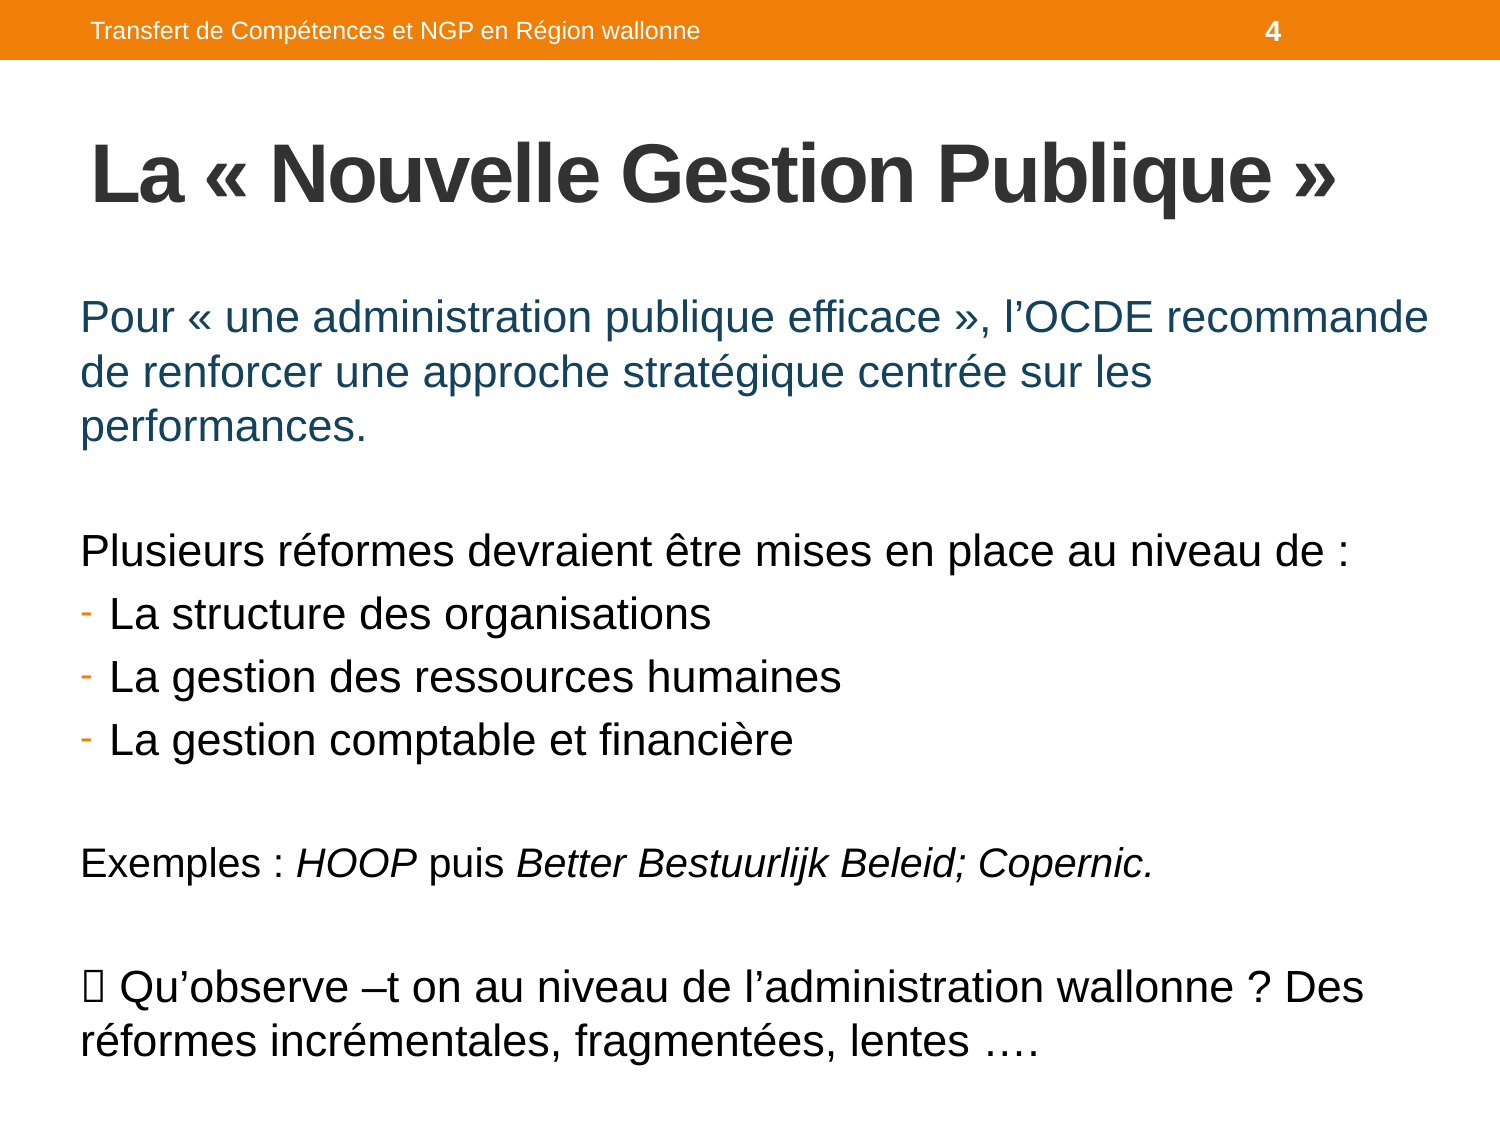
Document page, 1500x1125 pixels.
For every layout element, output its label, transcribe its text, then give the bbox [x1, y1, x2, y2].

slide_number Transfert de Compétences et NGP en Région wallonne [75, 3, 774, 57]
title La « Nouvelle Gestion Publique » [75, 87, 1471, 250]
slide_number 4 [1250, 3, 1425, 57]
list Pour « une administration publique efficace », l’OCDE recommande de renforcer une approche stratégique centrée sur les performances. Plusieurs réformes devraient être mises en place au niveau de : La structure des organisations La gestion des ressources humaines La gestion comptable et financière Exemples : HOOP puis Better Bestuurlijk Beleid; Copernic.  Qu’observe –t on au niveau de l’administration wallonne ? Des réformes incrémentales, fragmentées, lentes …. [64, 280, 1461, 1081]
